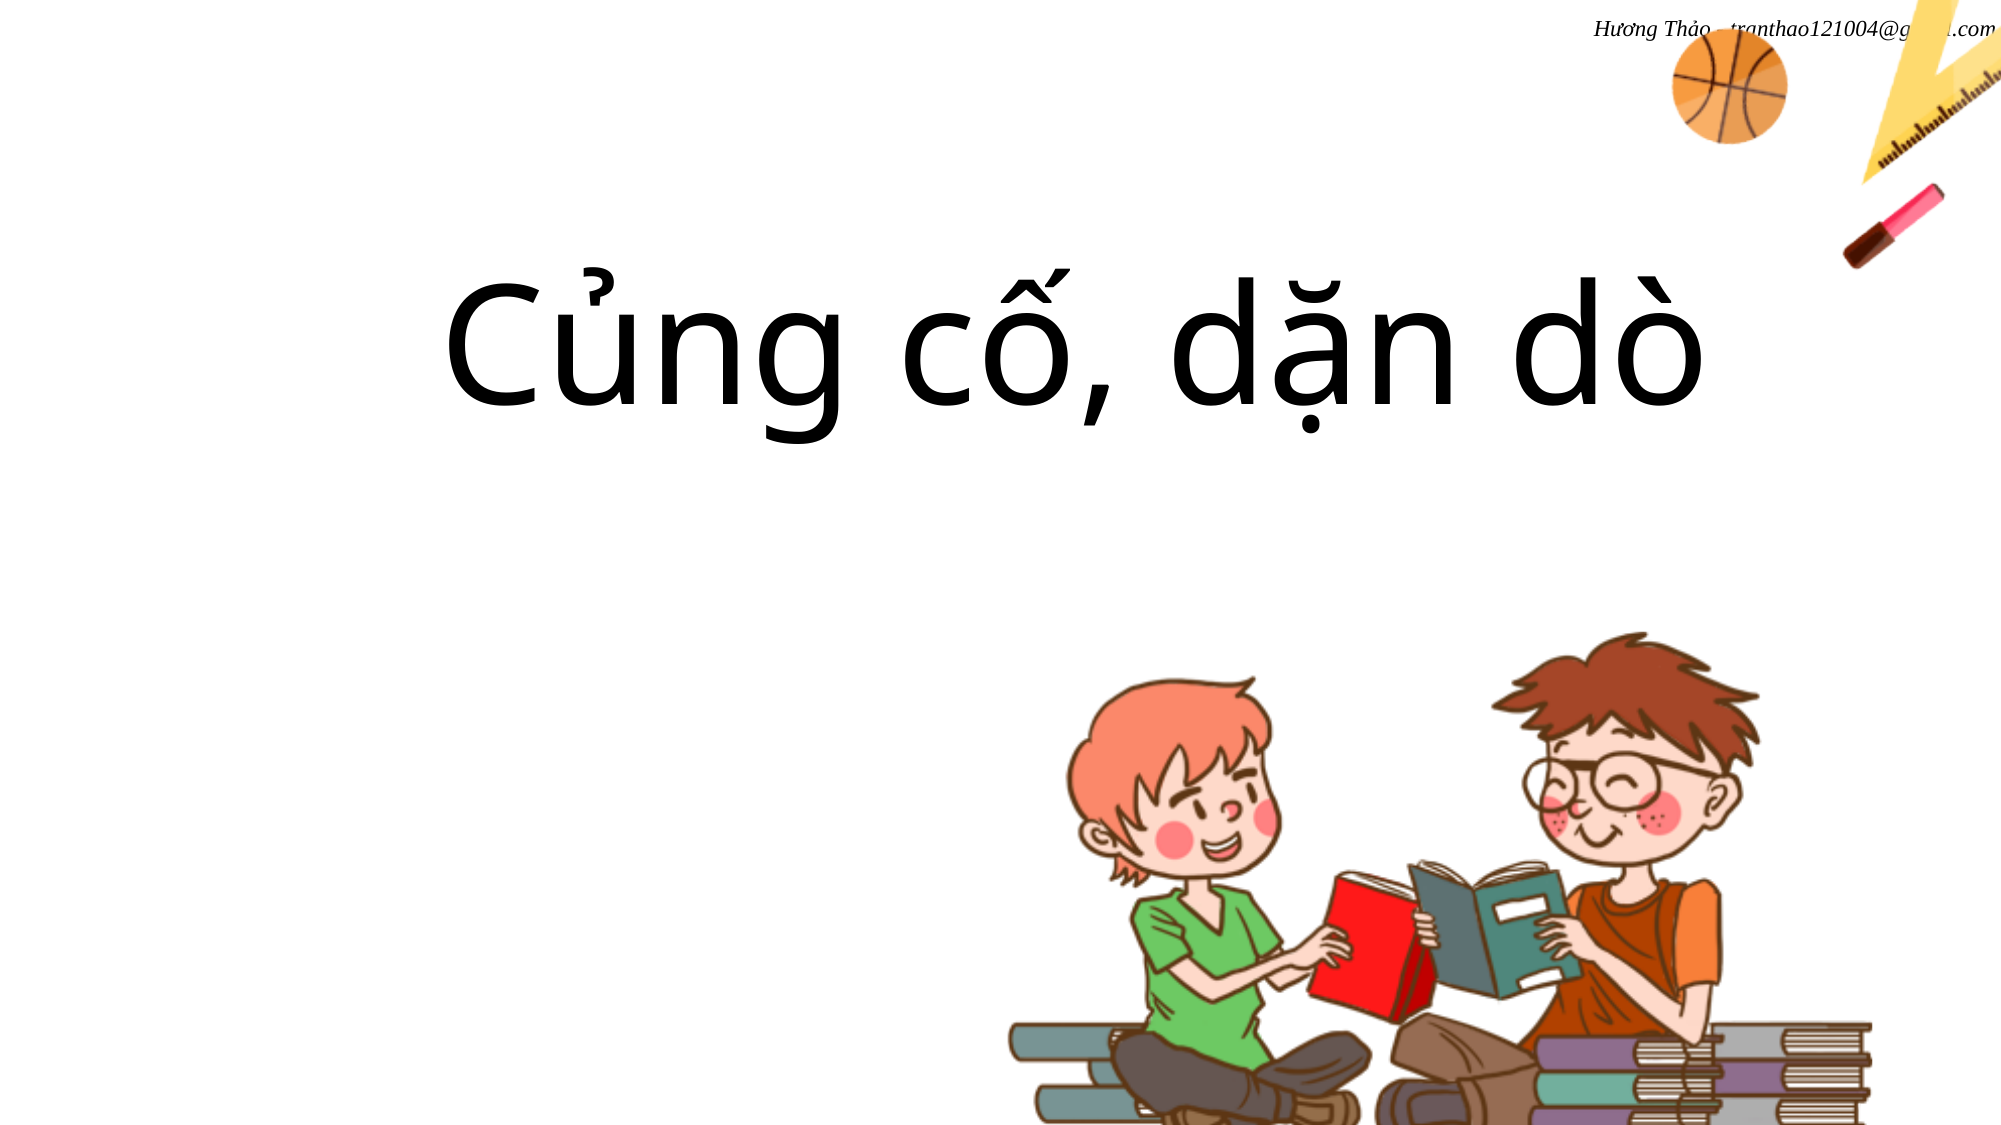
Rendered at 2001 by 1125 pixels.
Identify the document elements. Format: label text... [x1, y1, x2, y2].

picture [1553, 0, 2001, 360]
picture [973, 603, 1899, 1125]
text_box Củng cố, dặn dò [425, 230, 1810, 446]
